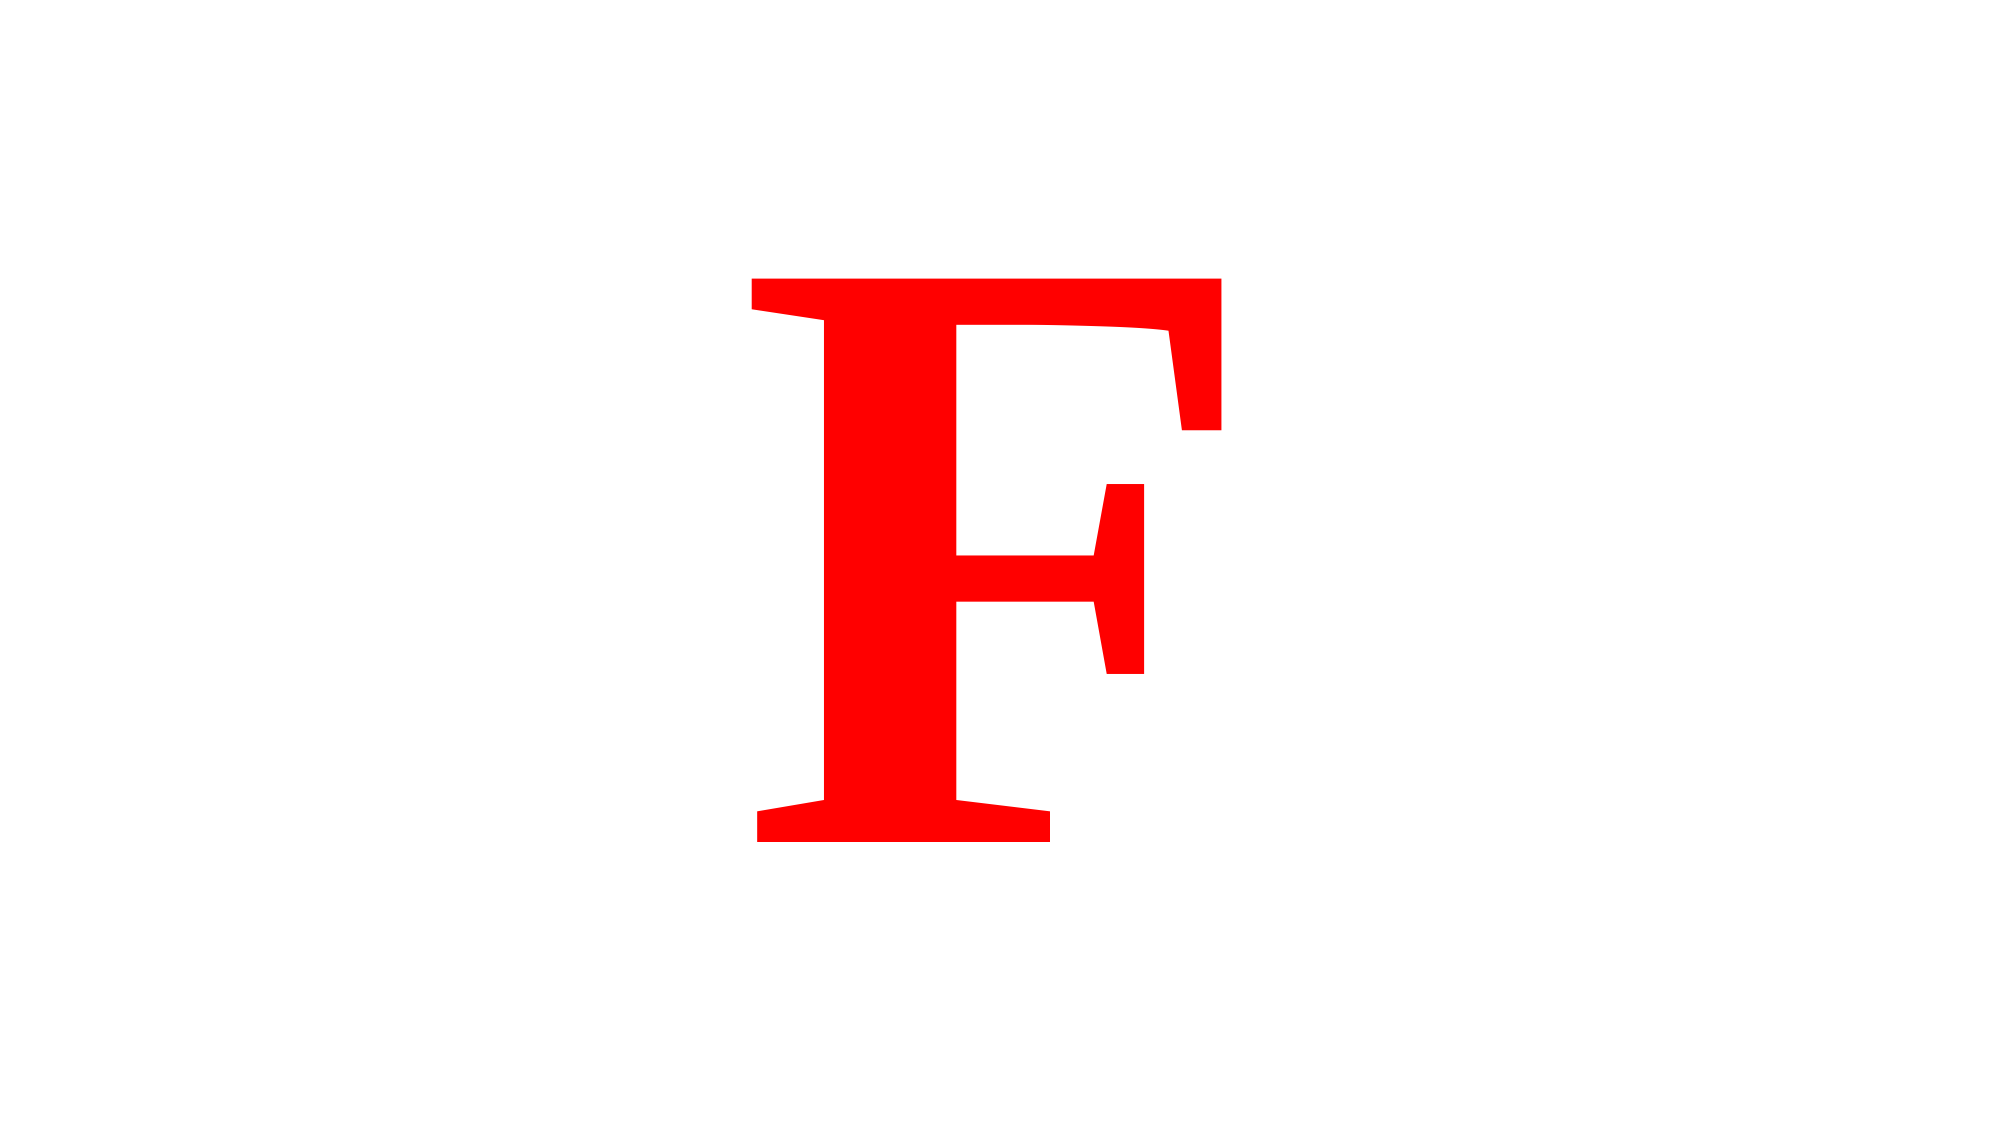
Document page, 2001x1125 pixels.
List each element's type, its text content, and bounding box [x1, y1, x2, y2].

list F [137, 92, 1863, 1014]
